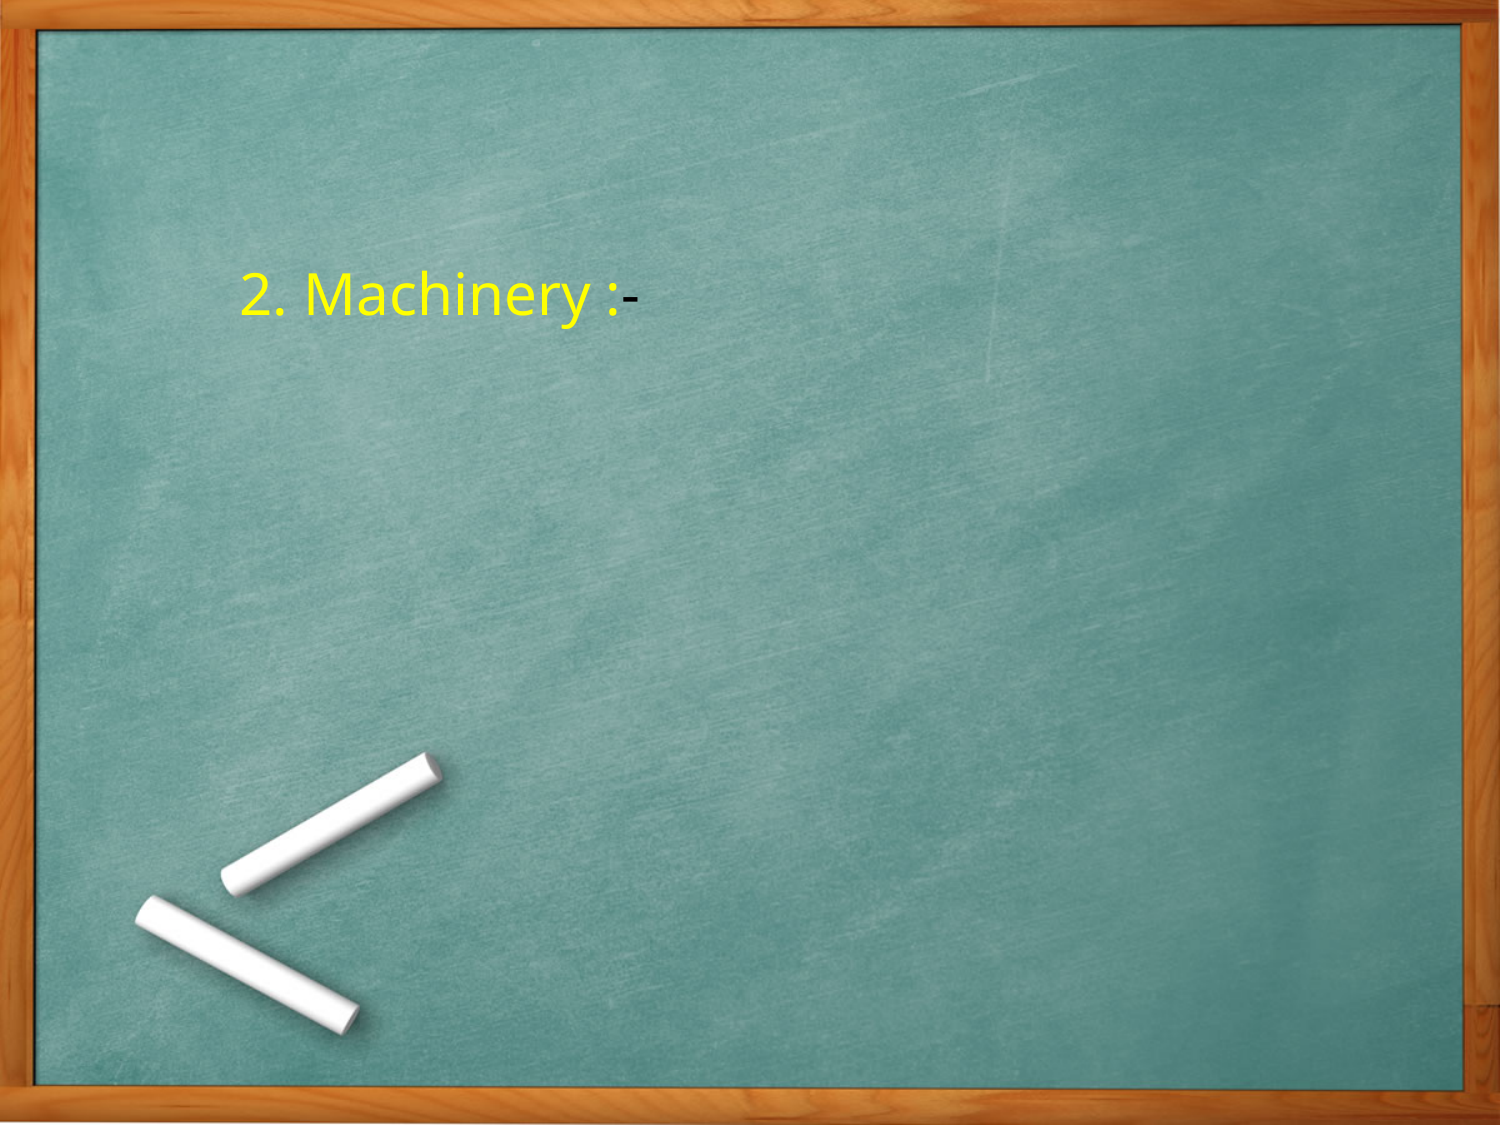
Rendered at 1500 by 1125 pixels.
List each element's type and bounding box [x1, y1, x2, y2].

list [0, 0, 1500, 1125]
